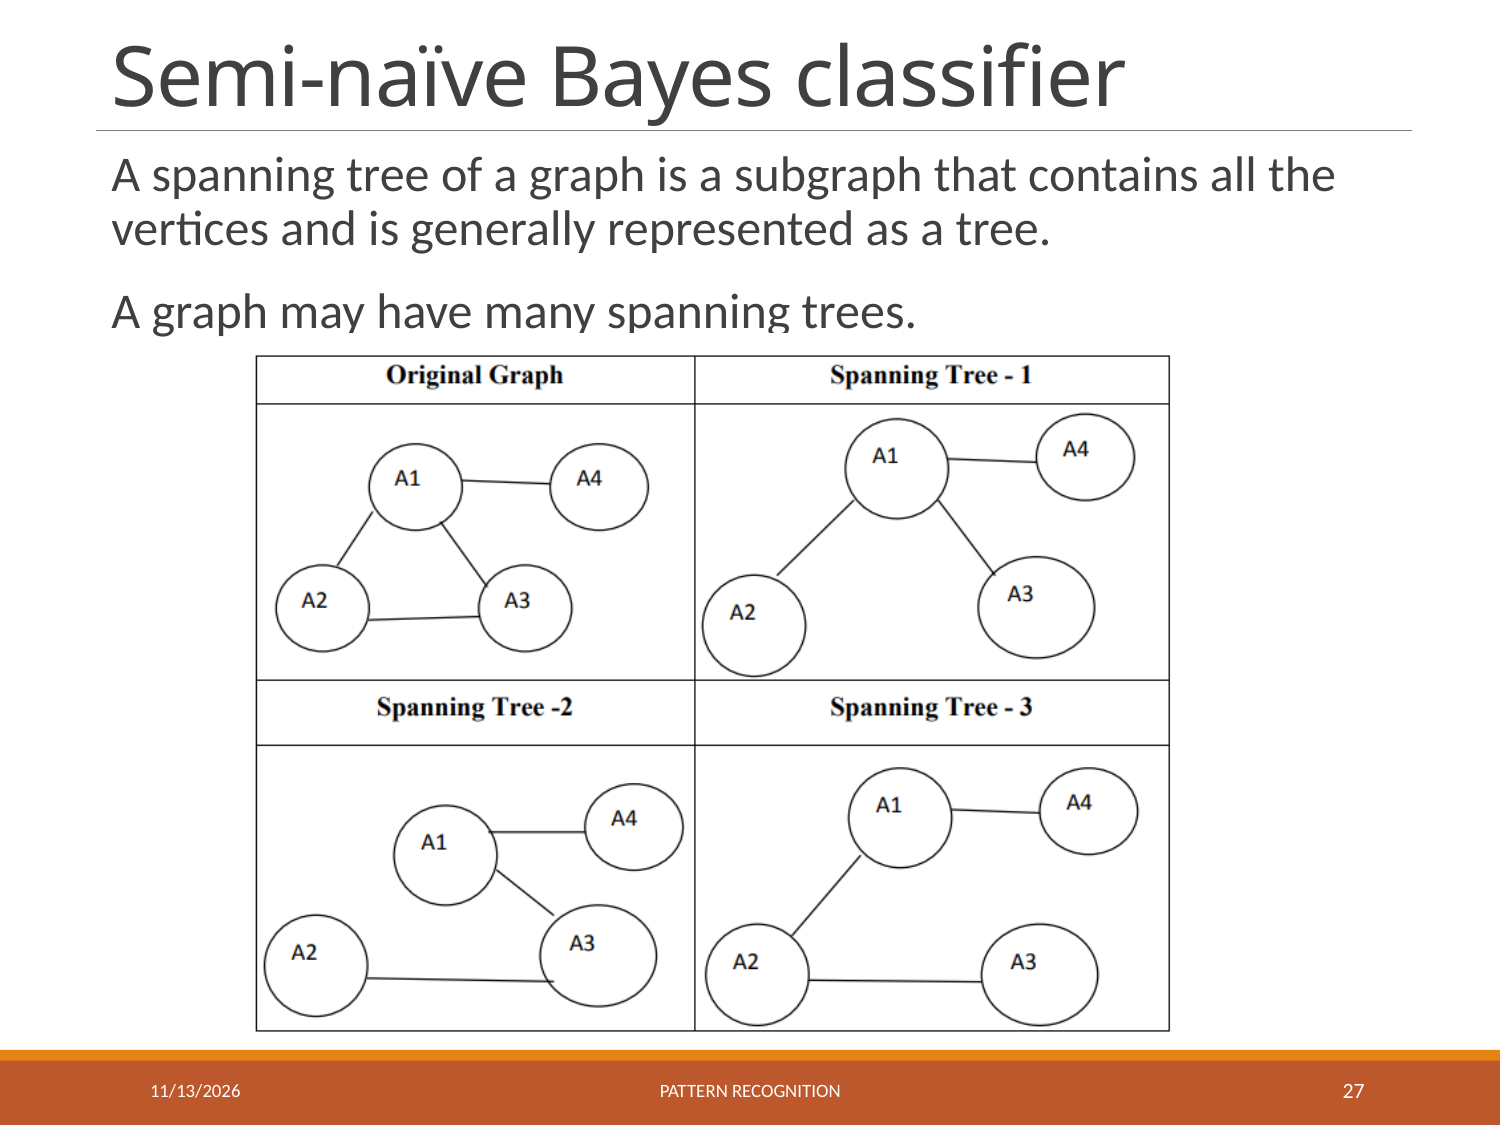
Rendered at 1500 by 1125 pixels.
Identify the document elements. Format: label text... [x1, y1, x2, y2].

slide_number 27 [1218, 1059, 1380, 1120]
title Semi-naïve Bayes classifier [96, 19, 1413, 131]
picture [227, 332, 1191, 1050]
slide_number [135, 1059, 440, 1120]
footer Pattern recognition [453, 1059, 1047, 1120]
list A spanning tree of a graph is a subgraph that contains all the vertices and is generally represented as a tree. A graph may have many spanning trees. [96, 140, 1413, 1034]
